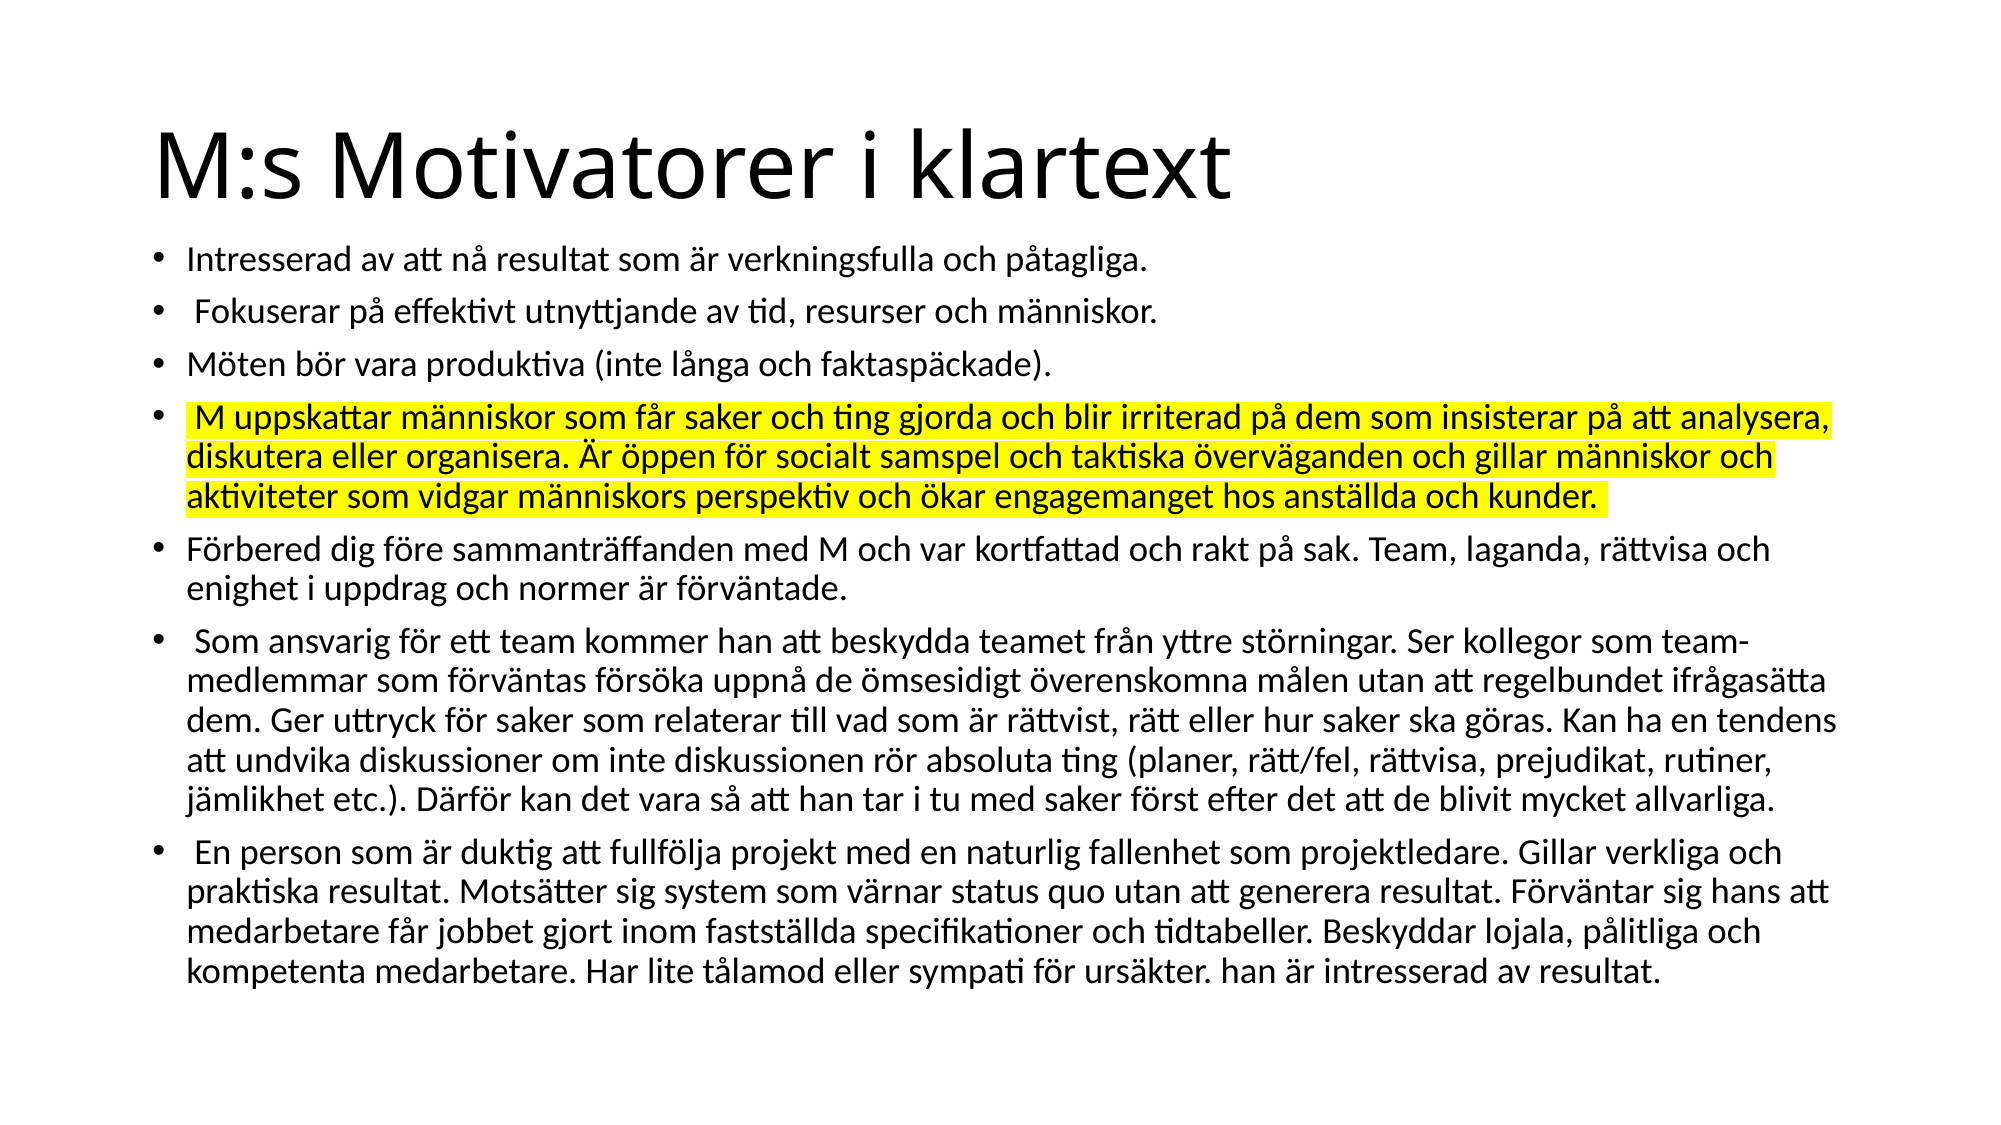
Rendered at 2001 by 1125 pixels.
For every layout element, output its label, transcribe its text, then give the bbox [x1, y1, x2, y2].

list Intresserad av att nå resultat som är verkningsfulla och påtagliga. Fokuserar på effektivt utnyttjande av tid, resurser och människor. Möten bör vara produktiva (inte långa och faktaspäckade). M uppskattar människor som får saker och ting gjorda och blir irriterad på dem som insisterar på att analysera, diskutera eller organisera. Är öppen för socialt samspel och taktiska överväganden och gillar människor och aktiviteter som vidgar människors perspektiv och ökar engagemanget hos anställda och kunder. Förbered dig före sammanträffanden med M och var kortfattad och rakt på sak. Team, laganda, rättvisa och enighet i uppdrag och normer är förväntade. Som ansvarig för ett team kommer han att beskydda teamet från yttre störningar. Ser kollegor som team-medlemmar som förväntas försöka uppnå de ömsesidigt överenskomna målen utan att regelbundet ifrågasätta dem. Ger uttryck för saker som relaterar till vad som är rättvist, rätt eller hur saker ska göras. Kan ha en tendens att undvika diskussioner om inte diskussionen rör absoluta ting (planer, rätt/fel, rättvisa, prejudikat, rutiner, jämlikhet etc.). Därför kan det vara så att han tar i tu med saker först efter det att de blivit mycket allvarliga. En person som är duktig att fullfölja projekt med en naturlig fallenhet som projektledare. Gillar verkliga och praktiska resultat. Motsätter sig system som värnar status quo utan att generera resultat. Förväntar sig hans att medarbetare får jobbet gjort inom fastställda specifikationer och tidtabeller. Beskyddar lojala, pålitliga och kompetenta medarbetare. Har lite tålamod eller sympati för ursäkter. han är intresserad av resultat. [137, 232, 1863, 1087]
title M:s Motivatorer i klartext [137, 59, 1863, 232]
